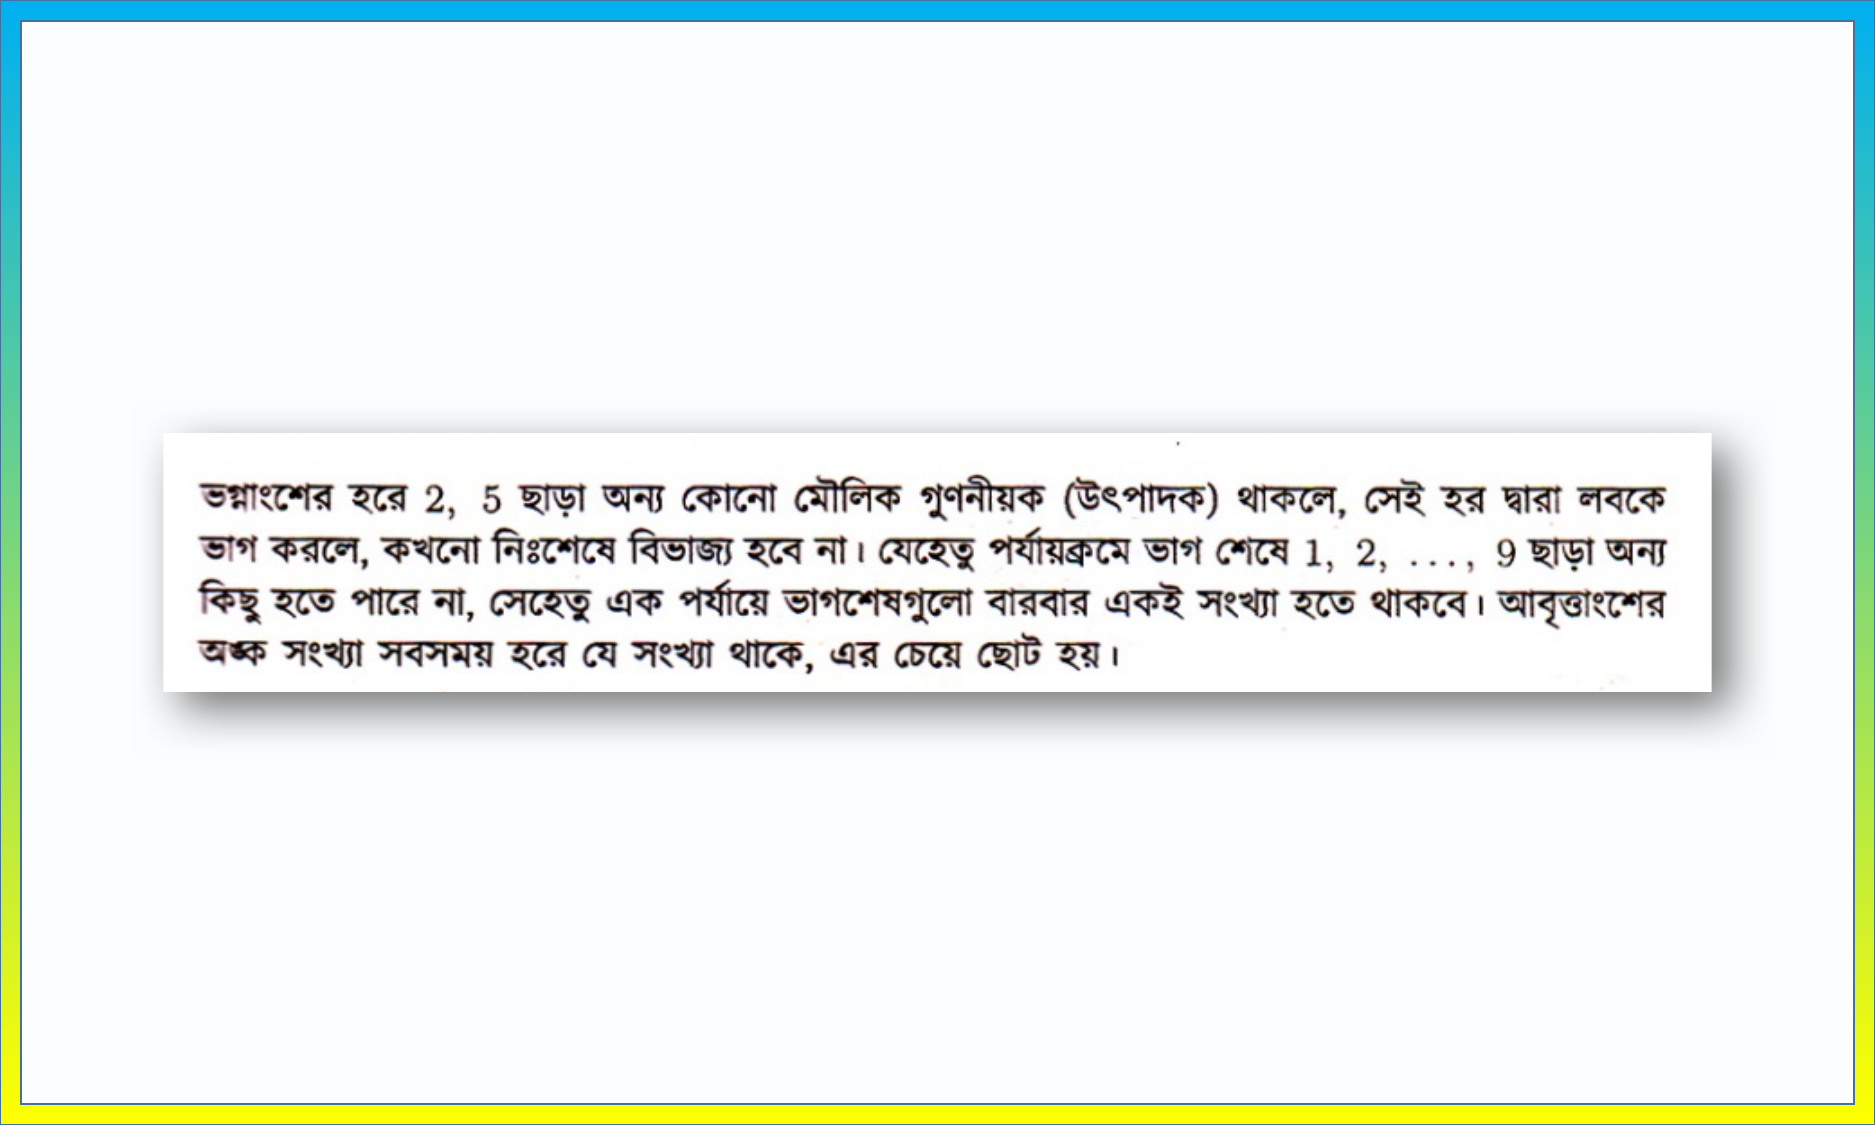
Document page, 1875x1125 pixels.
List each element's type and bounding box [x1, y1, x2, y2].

picture [163, 433, 1712, 692]
